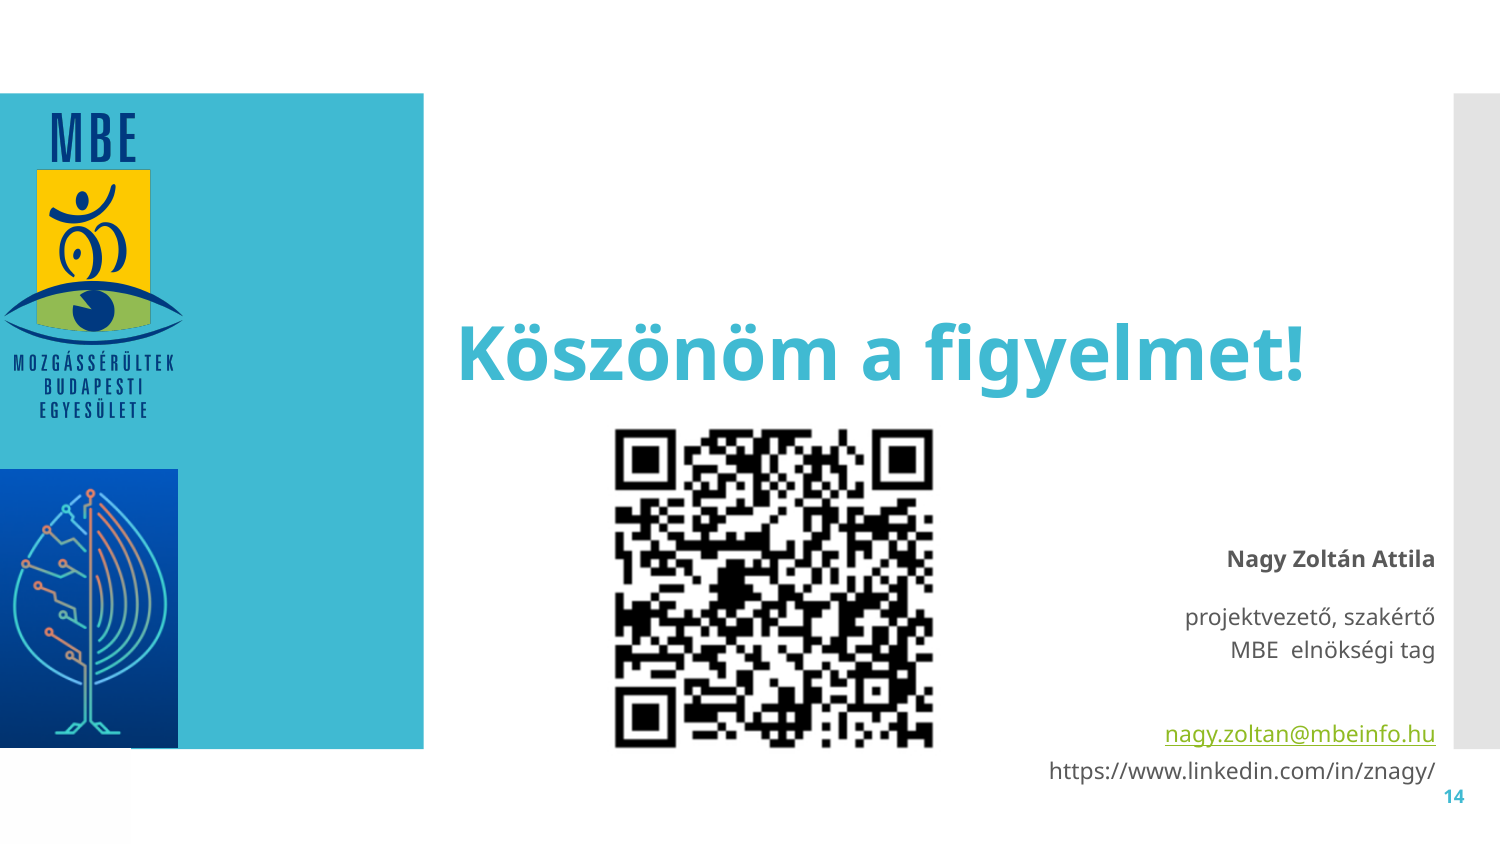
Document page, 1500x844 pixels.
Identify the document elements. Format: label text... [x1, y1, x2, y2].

subtitle Nagy Zoltán Attila projektvezető, szakértő MBE elnökségi tag nagy.zoltan@mbeinfo.hu https://www.linkedin.com/in/znagy/ [856, 524, 1452, 827]
slide_number 14 [1389, 764, 1480, 830]
picture [4, 113, 183, 418]
picture [606, 421, 941, 756]
picture [0, 469, 178, 844]
list Köszönöm a figyelmet! [372, 185, 1390, 453]
